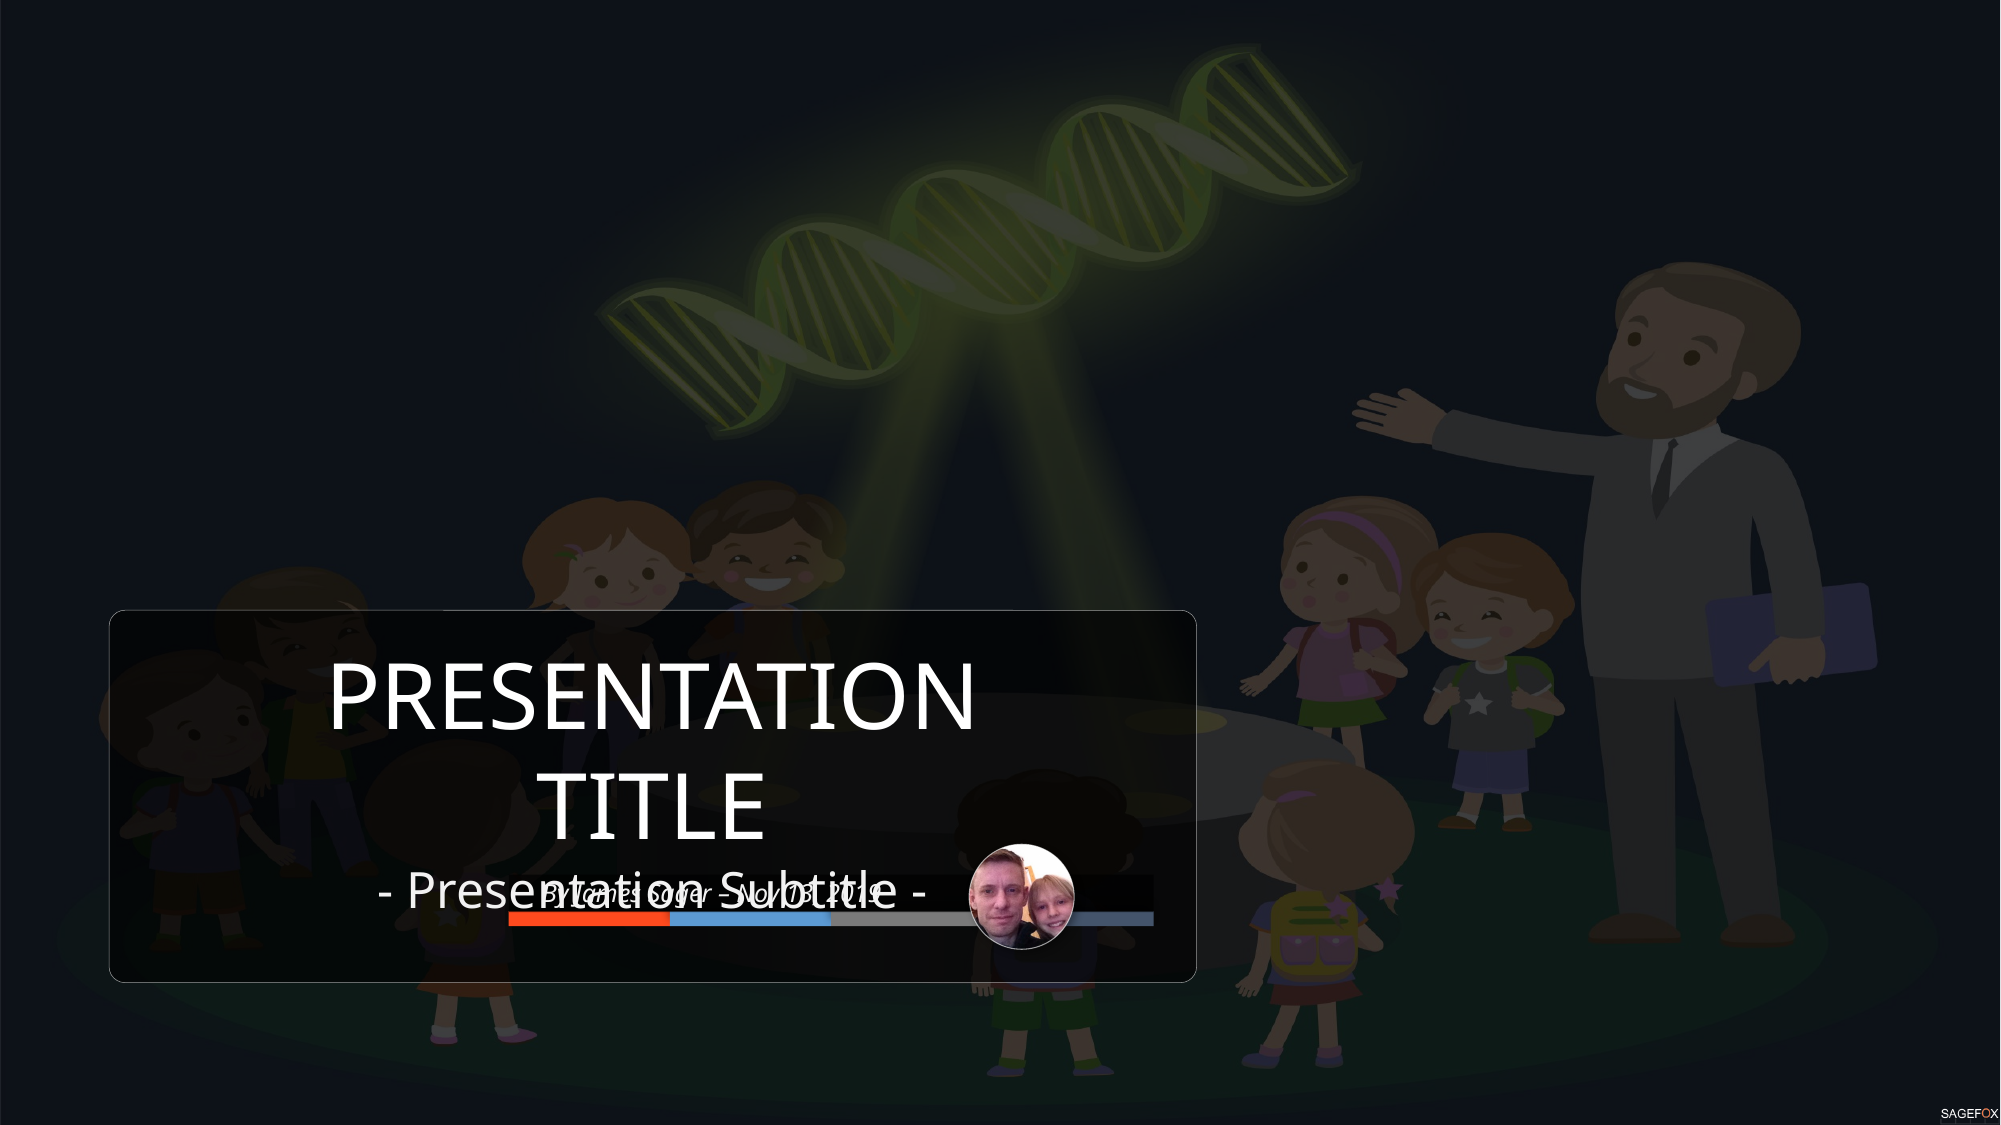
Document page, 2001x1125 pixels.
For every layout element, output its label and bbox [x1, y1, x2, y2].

picture [1940, 0, 2001, 1125]
text_box [109, 610, 1197, 983]
